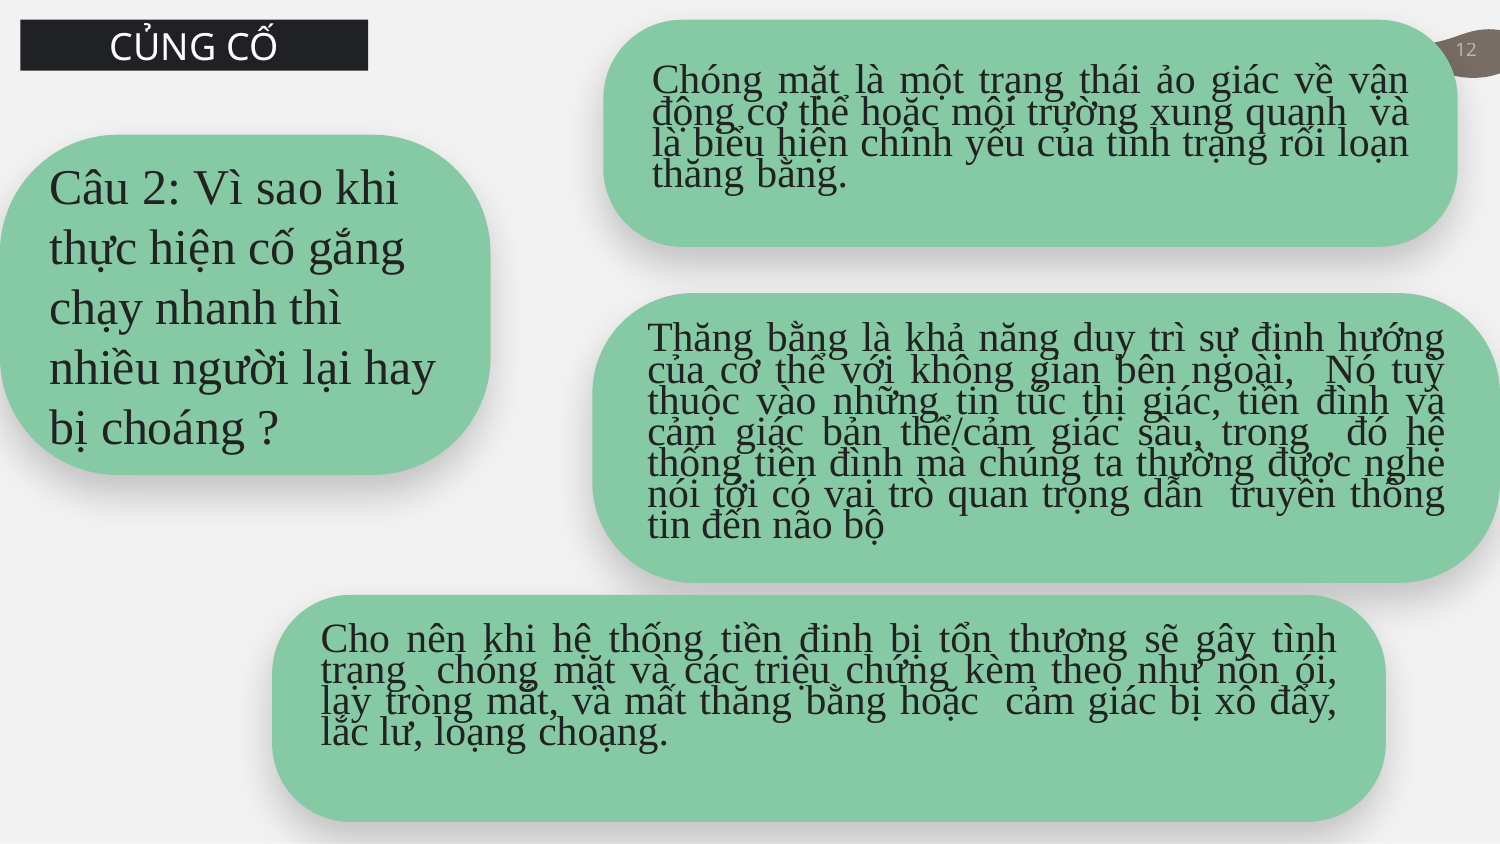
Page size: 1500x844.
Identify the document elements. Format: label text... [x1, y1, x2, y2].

text_box Thăng bằng là khả năng duy trì sự định hướng của cơ thể với không gian bên ngoài, Nó tuỳ thuộc vào những tin túc thị giác, tiền đình và cảm giác bản thể/cảm giác sâu, trong đó hệ thống tiền đình mà chúng ta thường được nghe nói tới có vai trò quan trọng dẫn truyền thông tin đến não bộ [591, 292, 1500, 584]
text_box Câu 2: Vì sao khi thực hiện cố gắng chạy nhanh thì nhiều người lại hay bị choáng ? [0, 133, 492, 477]
text_box [503, 410, 508, 424]
text_box Chóng mặt là một trạng thái ảo giác về vận động cơ thể hoặc môi trường xung quanh và là biểu hiện chính yếu của tình trạng rối loạn thăng bằng. [602, 18, 1459, 248]
text_box CỦNG CỐ [20, 19, 369, 71]
text_box Cho nên khi hệ thống tiền đinh bị tổn thương sẽ gây tình trạng chóng mặt và các triệu chứng kèm theo như nôn ói, lay tròng mắt, và mất thăng bằng hoặc cảm giác bị xô đẩy, lắc lư, loạng choạng. [271, 593, 1387, 823]
